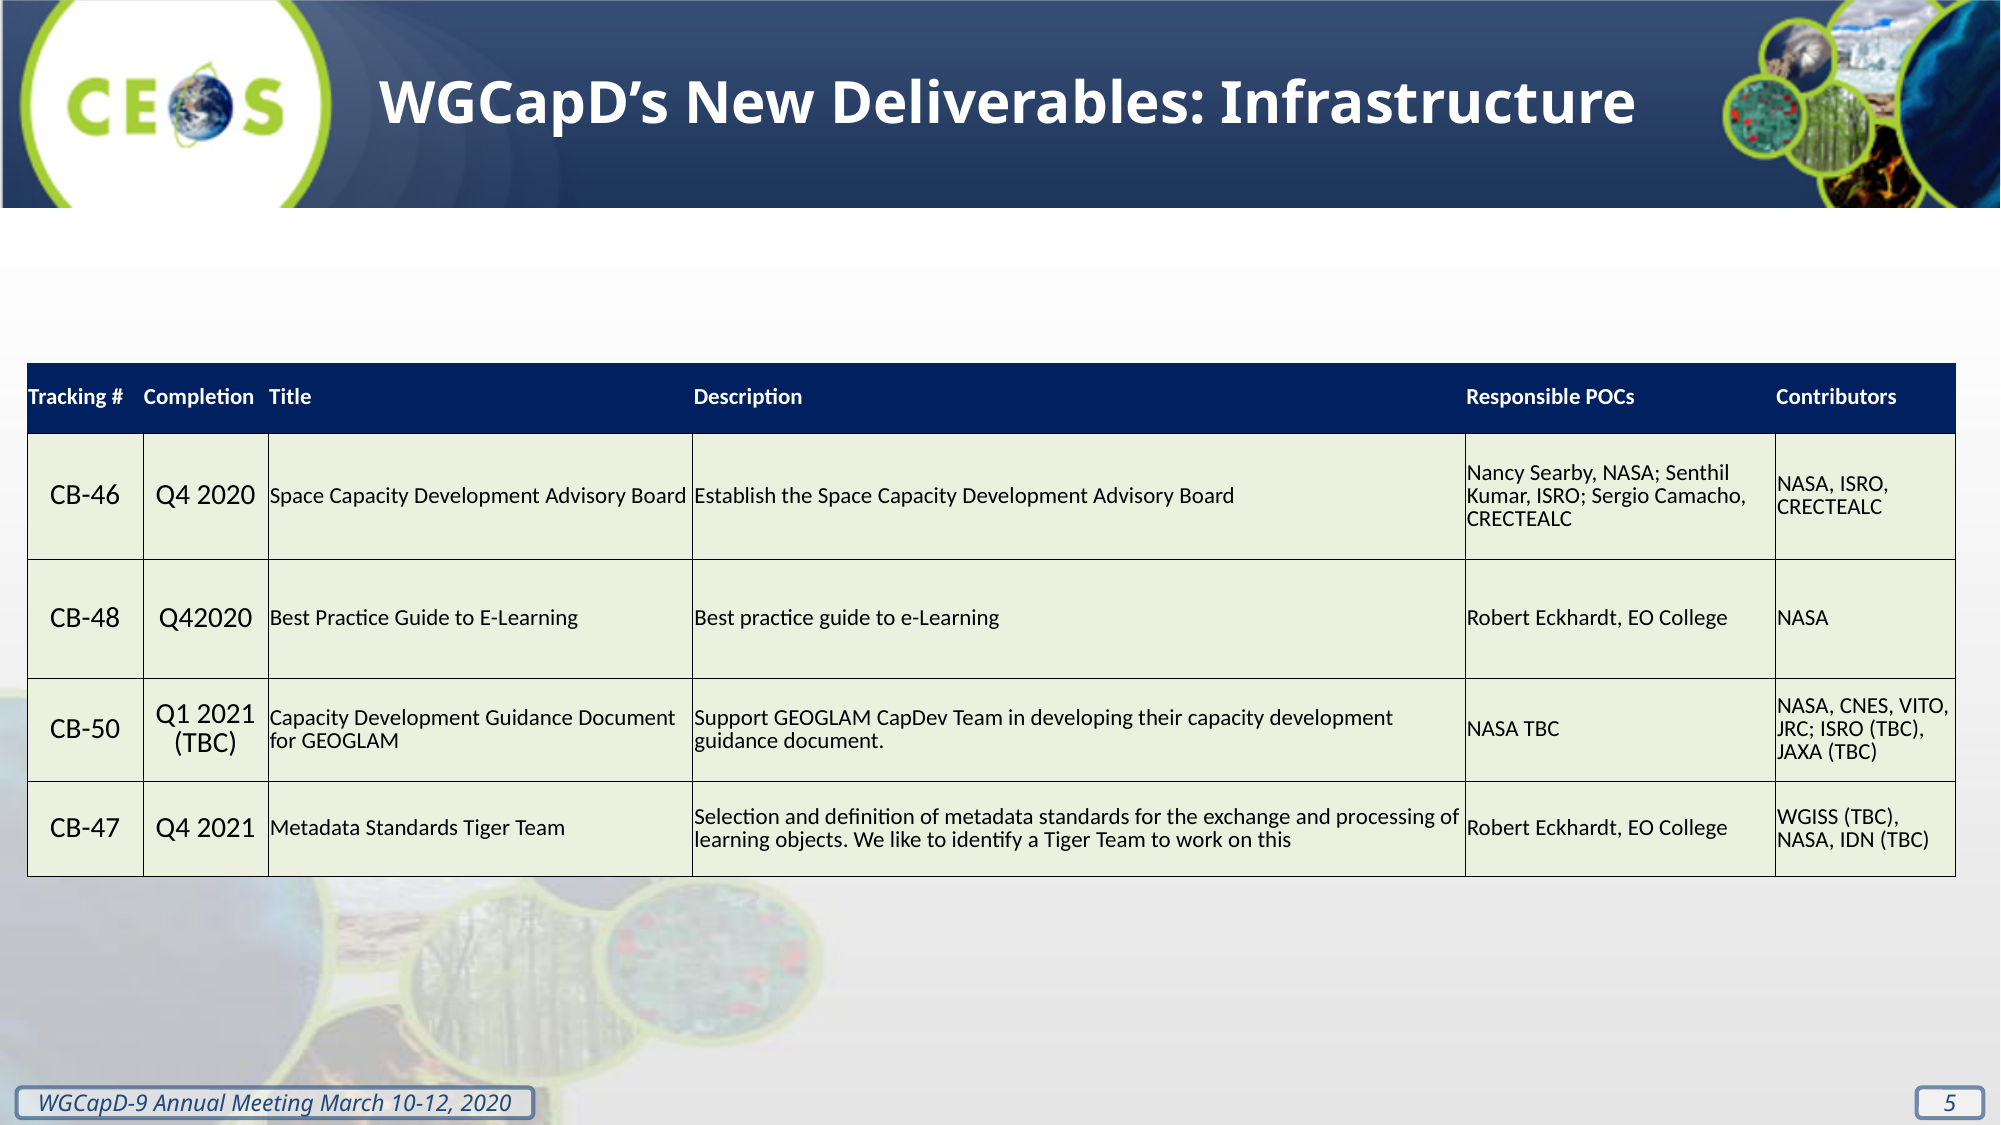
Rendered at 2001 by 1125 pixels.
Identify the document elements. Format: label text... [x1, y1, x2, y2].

table_cell Capacity Development Guidance Document for GEOGLAM [269, 679, 692, 781]
picture [0, 0, 2001, 1125]
table_cell Q4 2021 [144, 782, 268, 876]
slide_number 5 [1914, 1085, 1986, 1121]
table_cell Space Capacity Development Advisory Board [269, 434, 692, 559]
table_header Responsible POCs [1465, 363, 1776, 433]
table_cell CB-47 [28, 782, 143, 876]
table_cell Support GEOGLAM CapDev Team in developing their capacity development guidance document. [693, 679, 1465, 781]
table_cell Nancy Searby, NASA; Senthil Kumar, ISRO; Sergio Camacho, CRECTEALC [1466, 434, 1775, 559]
table_cell NASA TBC [1466, 679, 1775, 781]
table_cell NASA, CNES, VITO, JRC; ISRO (TBC), JAXA (TBC) [1776, 679, 1955, 781]
table_cell WGISS (TBC), NASA, IDN (TBC) [1776, 782, 1955, 876]
table_cell Robert Eckhardt, EO College [1466, 560, 1775, 678]
table_header Completion [143, 363, 268, 433]
table_cell Metadata Standards Tiger Team [269, 782, 692, 876]
table_header Title [268, 363, 693, 433]
table_cell CB-46 [28, 434, 143, 559]
table_header Contributors [1776, 363, 1956, 433]
table_header Tracking # [27, 363, 143, 433]
table_cell Q1 2021 (TBC) [144, 679, 268, 781]
table_cell Q42020 [144, 560, 268, 678]
table_cell CB-50 [28, 679, 143, 781]
table_cell Selection and definition of metadata standards for the exchange and processing of learning objects. We like to identify a Tiger Team to work on this [693, 782, 1465, 876]
table_cell Q4 2020 [144, 434, 268, 559]
table_cell Robert Eckhardt, EO College [1466, 782, 1775, 876]
table_cell CB-48 [28, 560, 143, 678]
table_cell Best Practice Guide to E-Learning [269, 560, 692, 678]
table_header Description [693, 363, 1465, 433]
table_cell Best practice guide to e-Learning [693, 560, 1465, 678]
table_cell NASA, ISRO, CRECTEALC [1776, 434, 1955, 559]
table_cell NASA [1776, 560, 1955, 678]
table_cell Establish the Space Capacity Development Advisory Board [693, 434, 1465, 559]
list WGCapD’s New Deliverables: Infrastructure [364, 58, 1730, 146]
